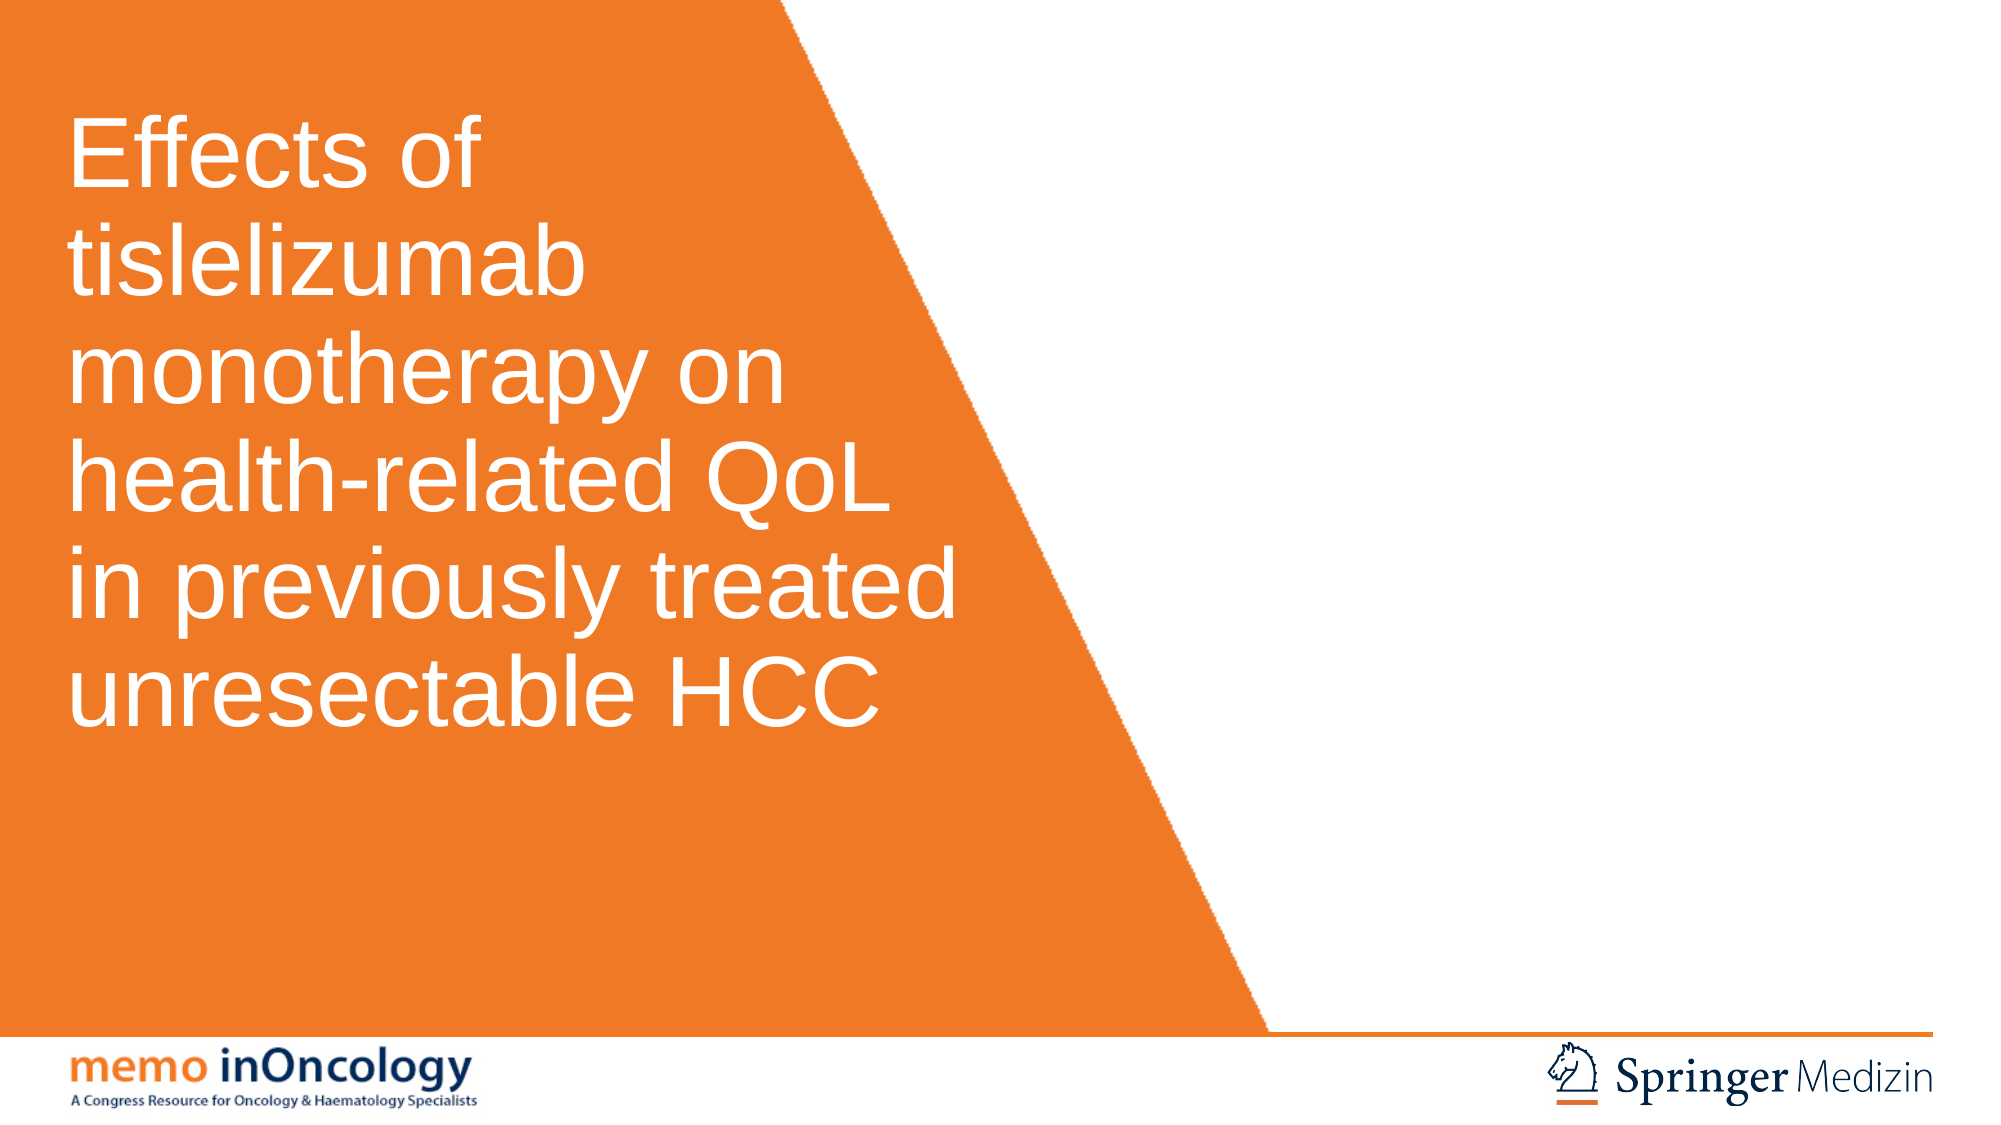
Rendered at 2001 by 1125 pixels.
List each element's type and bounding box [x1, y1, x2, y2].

title [66, 0, 977, 749]
picture [58, 1037, 487, 1117]
picture [0, 0, 2000, 1036]
picture [1547, 1040, 1933, 1106]
